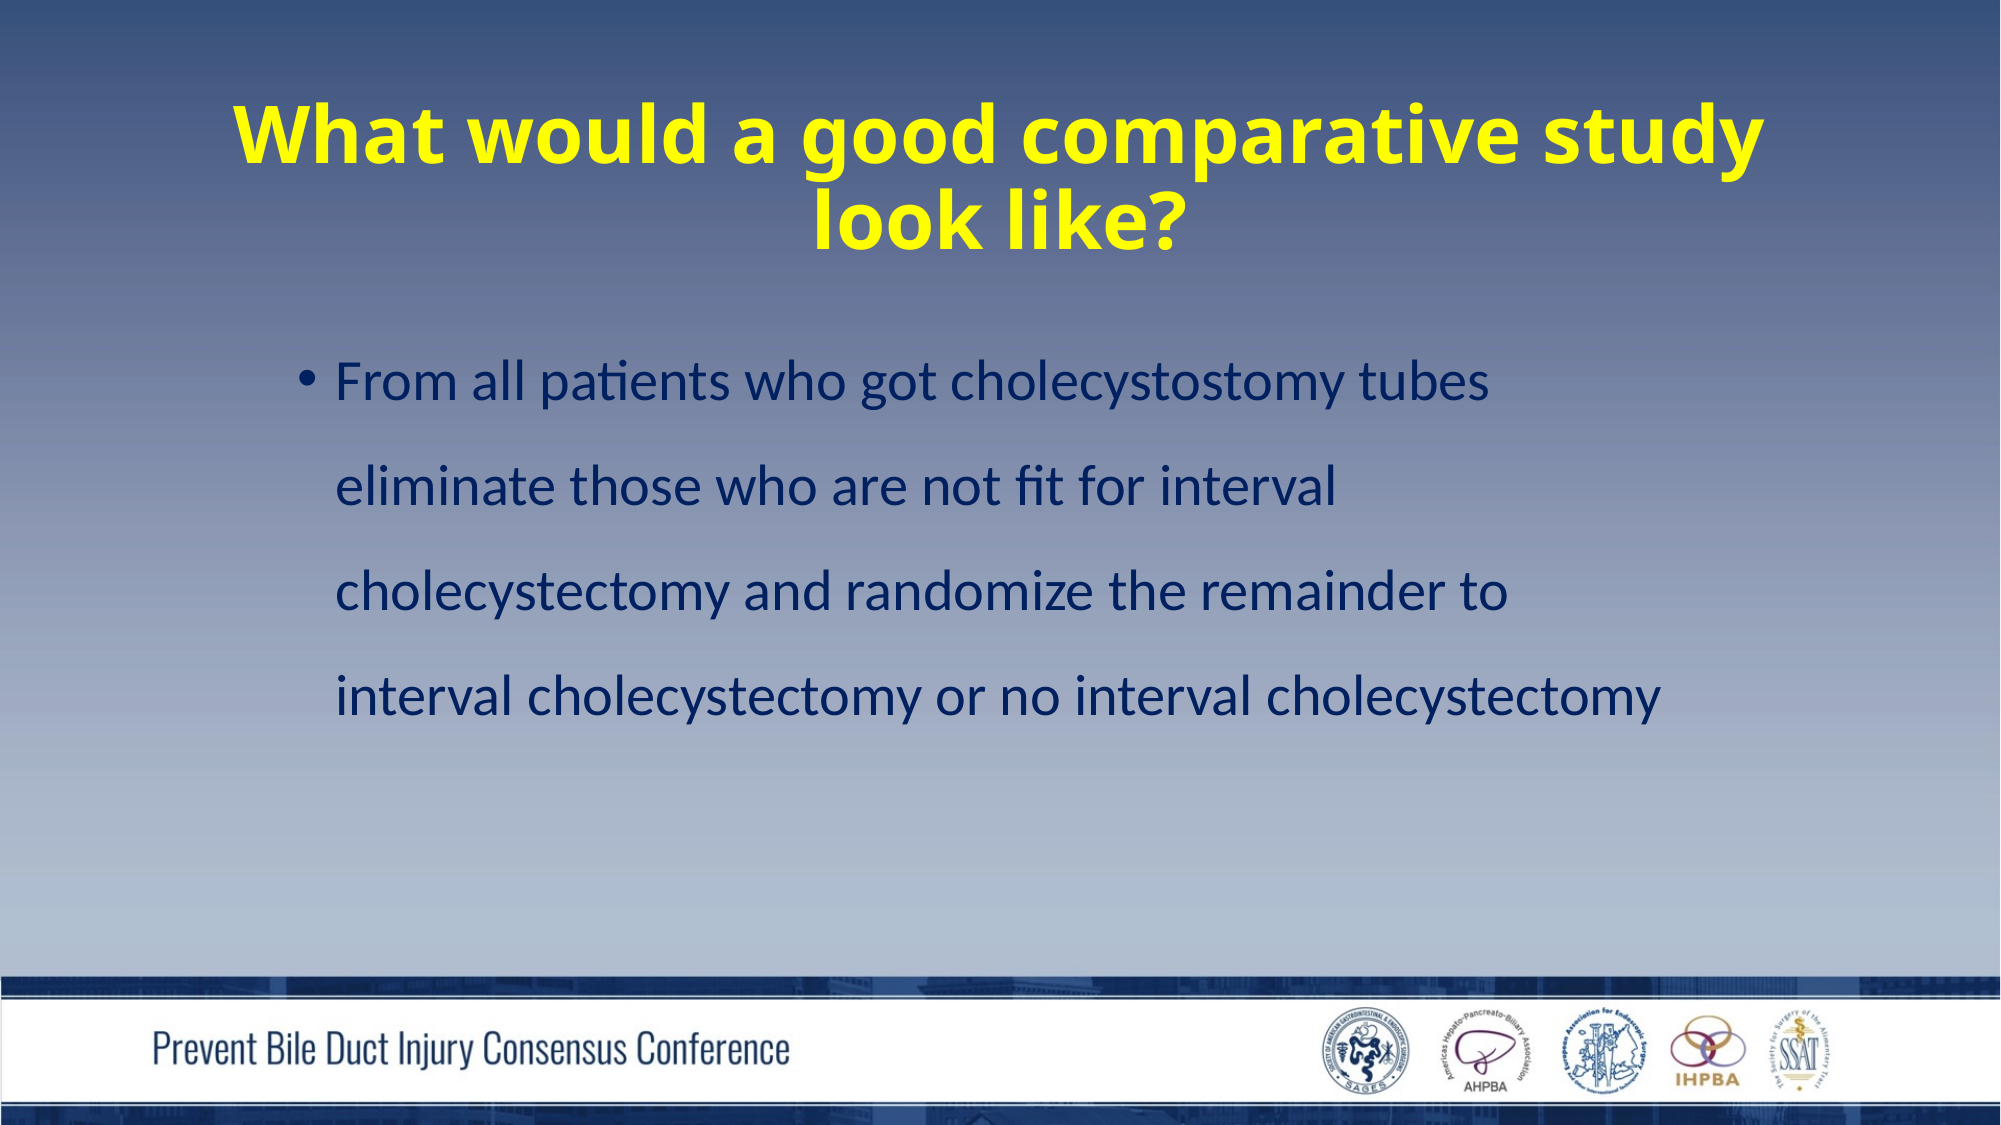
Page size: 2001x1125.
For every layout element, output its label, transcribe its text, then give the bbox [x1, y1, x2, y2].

picture [0, 0, 2001, 1125]
list From all patients who got cholecystostomy tubes eliminate those who are not fit for interval cholecystectomy and randomize the remainder to interval cholecystectomy or no interval cholecystectomy [282, 299, 1718, 817]
title What would a good comparative study look like? [126, 87, 1874, 275]
